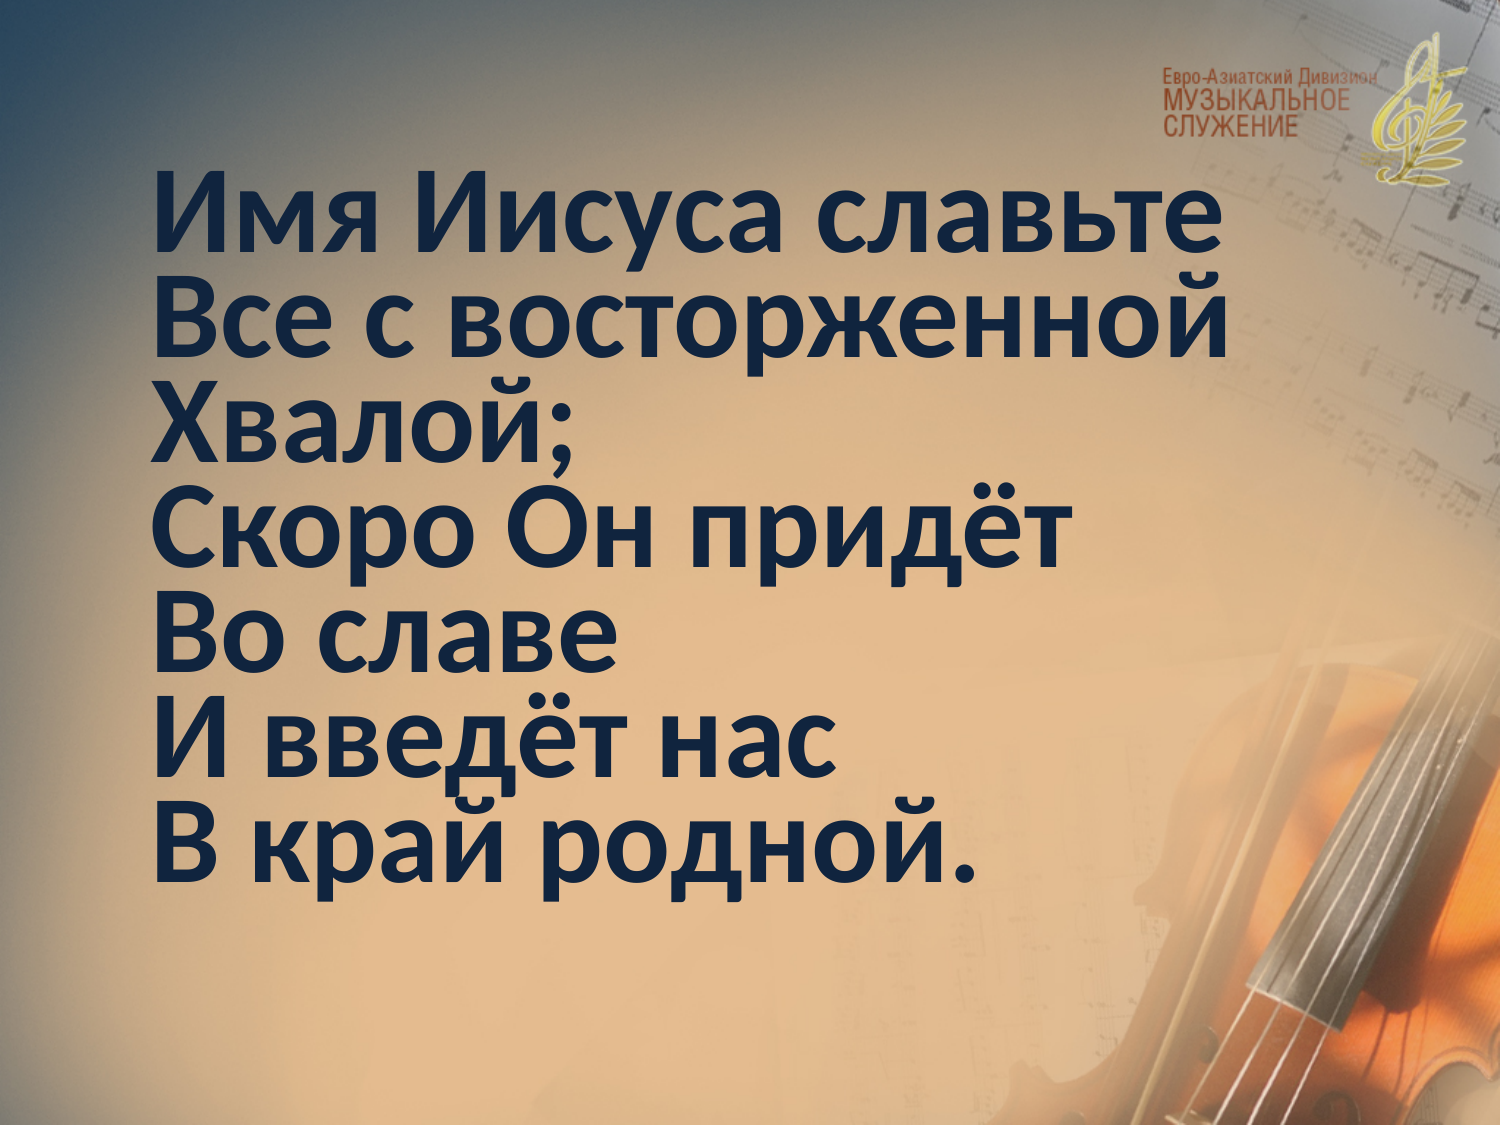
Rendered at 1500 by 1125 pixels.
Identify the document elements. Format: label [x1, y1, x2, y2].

list [0, 0, 1500, 1125]
